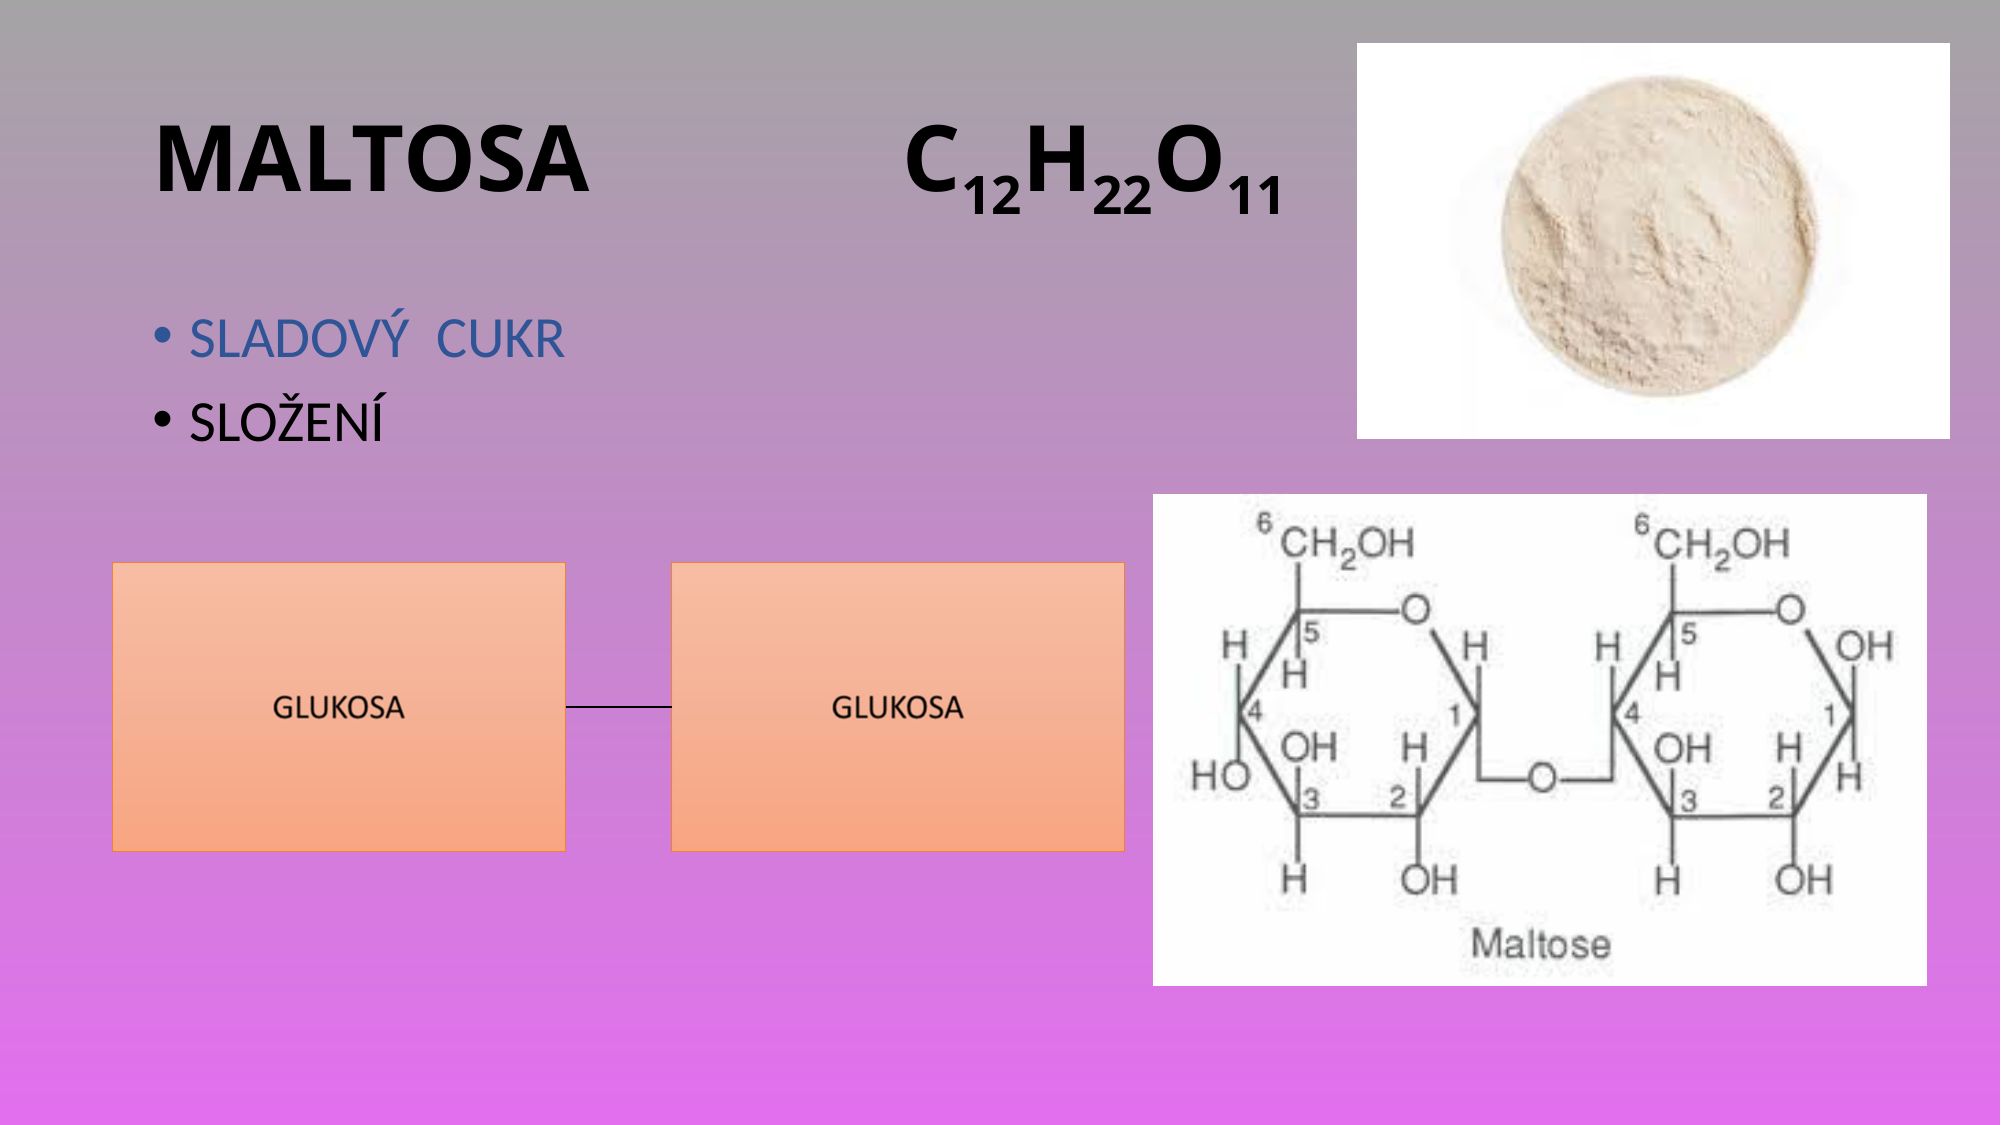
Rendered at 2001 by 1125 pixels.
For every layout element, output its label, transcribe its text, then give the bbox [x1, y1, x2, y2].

picture [671, 562, 1125, 852]
picture [1153, 494, 1927, 986]
picture [112, 562, 566, 852]
picture [1356, 43, 1950, 439]
title MALTOSA C12H22O11 [137, 48, 1356, 267]
list SLADOVÝ CUKR SLOŽENÍ [137, 299, 1863, 1014]
